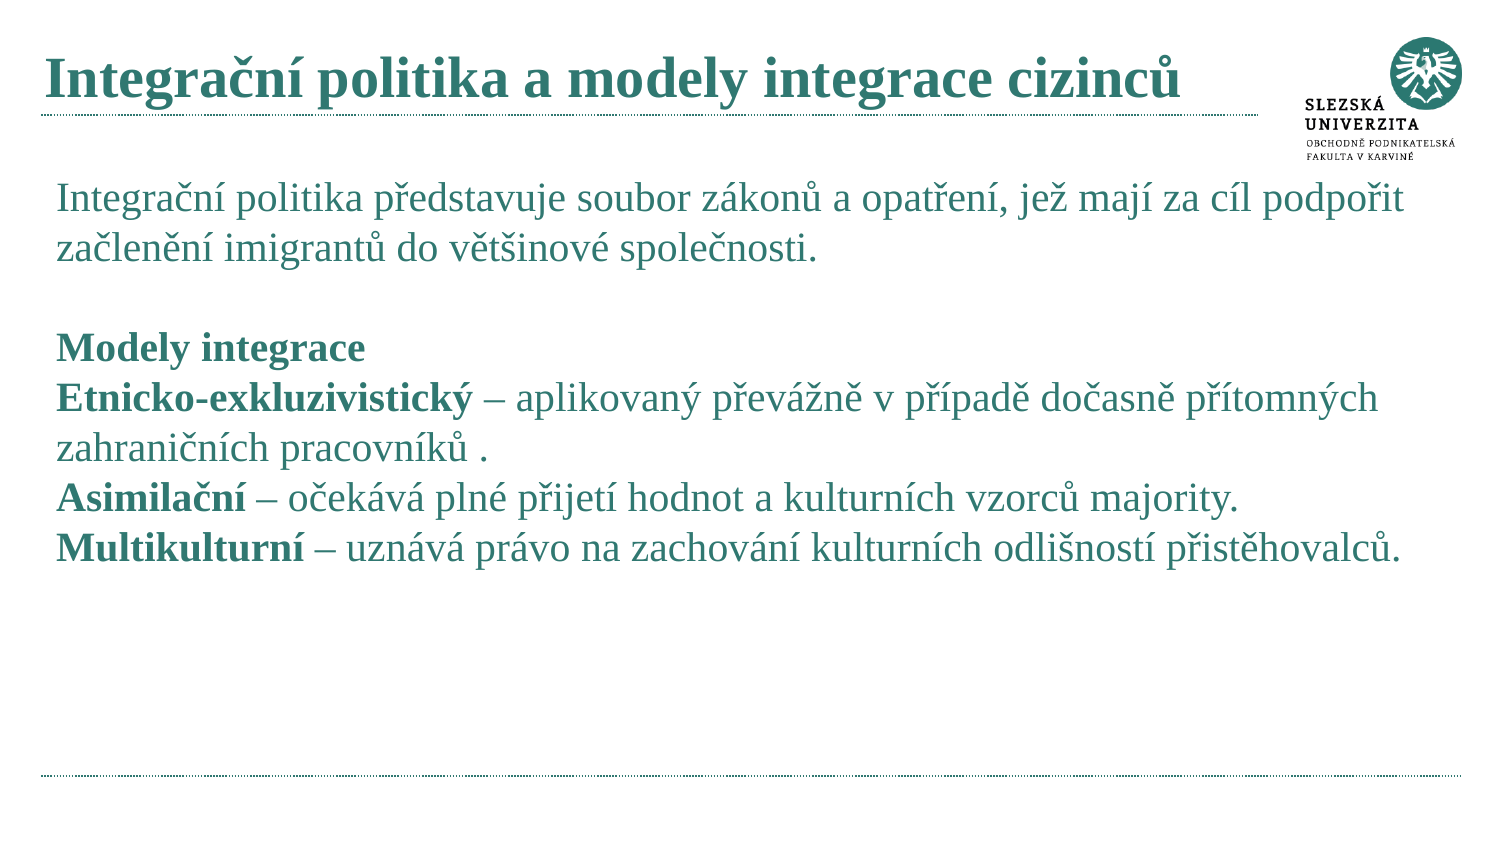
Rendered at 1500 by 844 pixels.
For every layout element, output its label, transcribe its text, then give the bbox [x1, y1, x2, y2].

list Integrační politika představuje soubor zákonů a opatření, jež mají za cíl podpořit začlenění imigrantů do většinové společnosti. Modely integrace Etnicko-exkluzivistický – aplikovaný převážně v případě dočasně přítomných zahraničních pracovníků . Asimilační – očekává plné přijetí hodnot a kulturních vzorců majority. Multikulturní – uznává právo na zachování kulturních odlišností přistěhovalců. [41, 161, 1436, 765]
picture [1305, 37, 1462, 160]
title Integrační politika a modely integrace cizinců [29, 32, 1282, 162]
